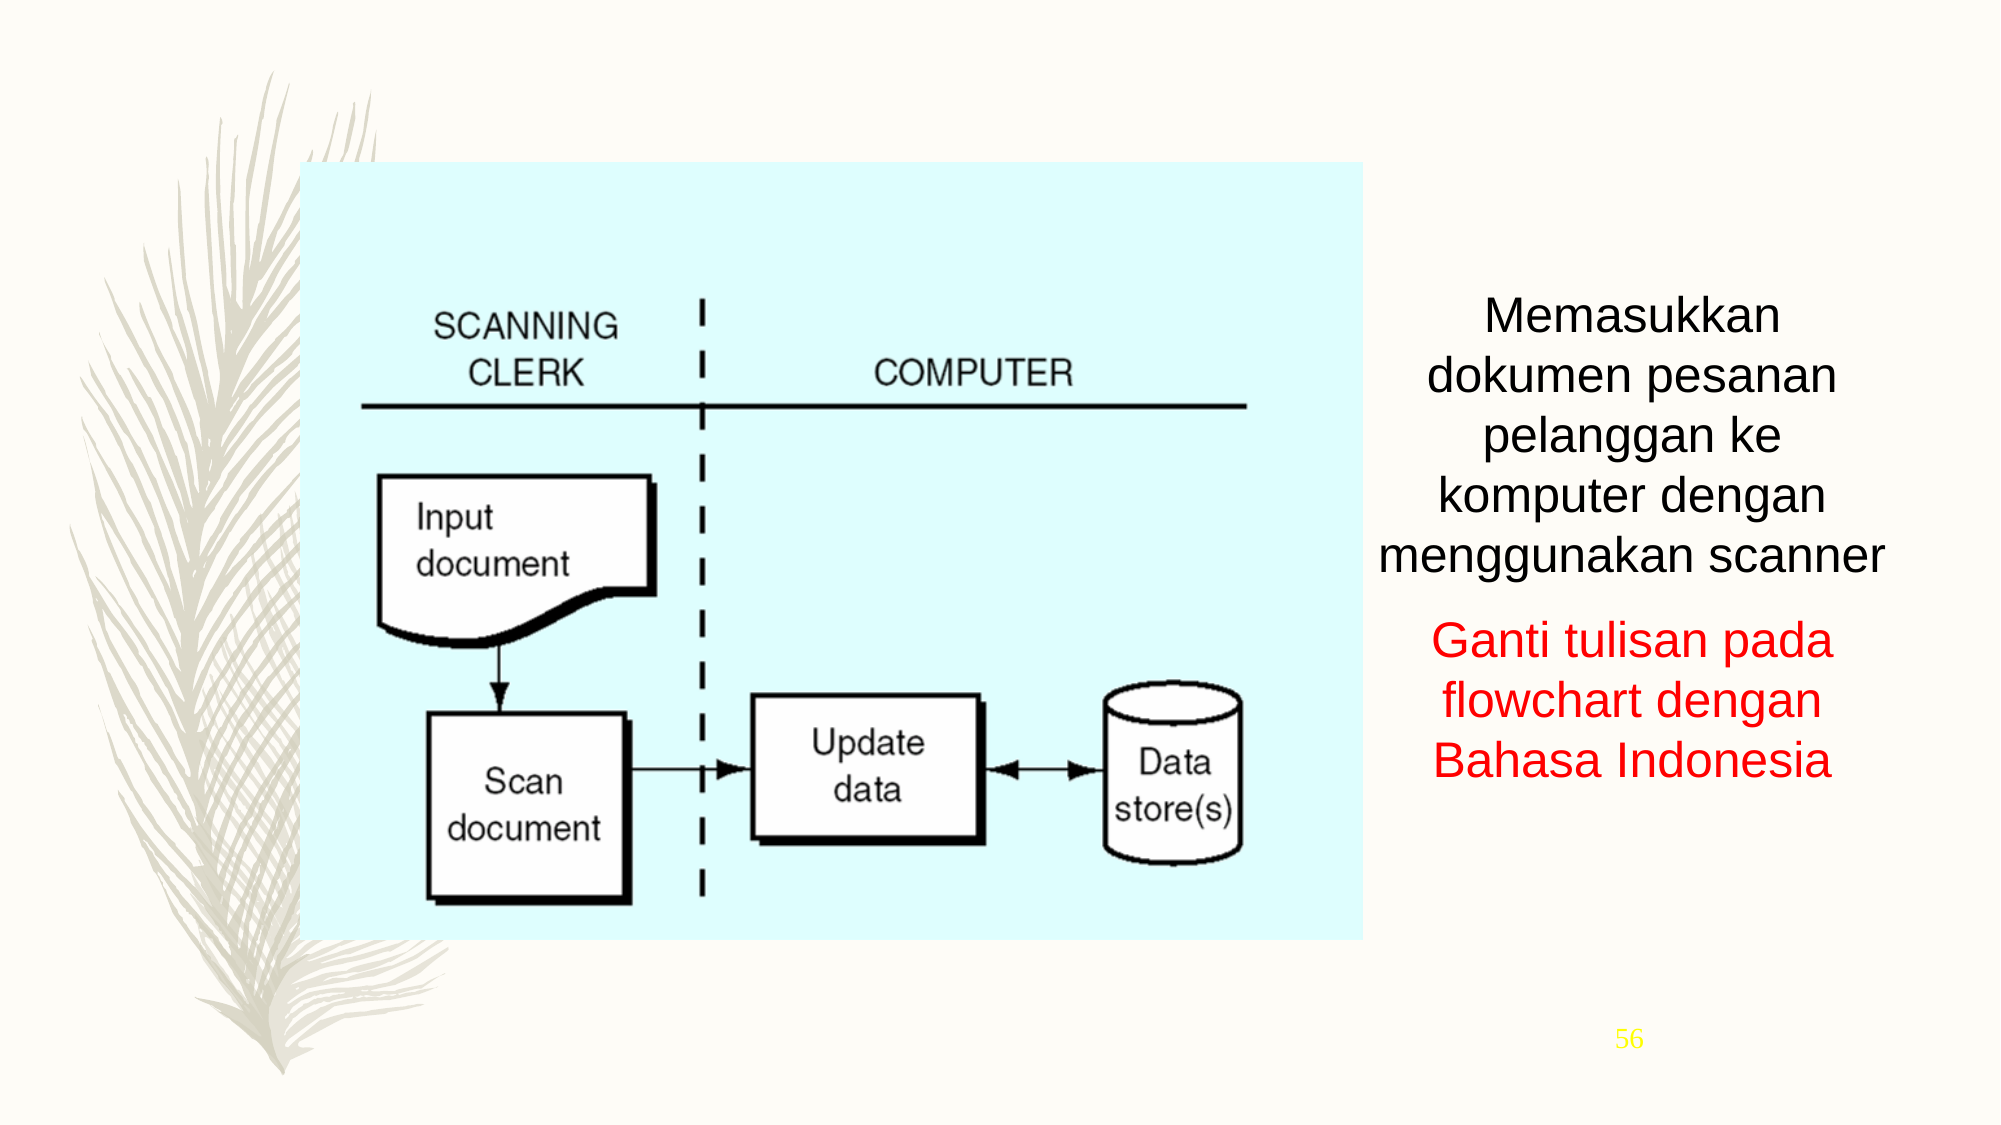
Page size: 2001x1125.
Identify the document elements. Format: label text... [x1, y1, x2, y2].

picture [299, 162, 1363, 941]
text_box 56 [1599, 1012, 1672, 1063]
text_box Memasukkan dokumen pesanan pelanggan ke komputer dengan menggunakan scanner Ganti tulisan pada flowchart dengan Bahasa Indonesia [1363, 274, 1903, 880]
